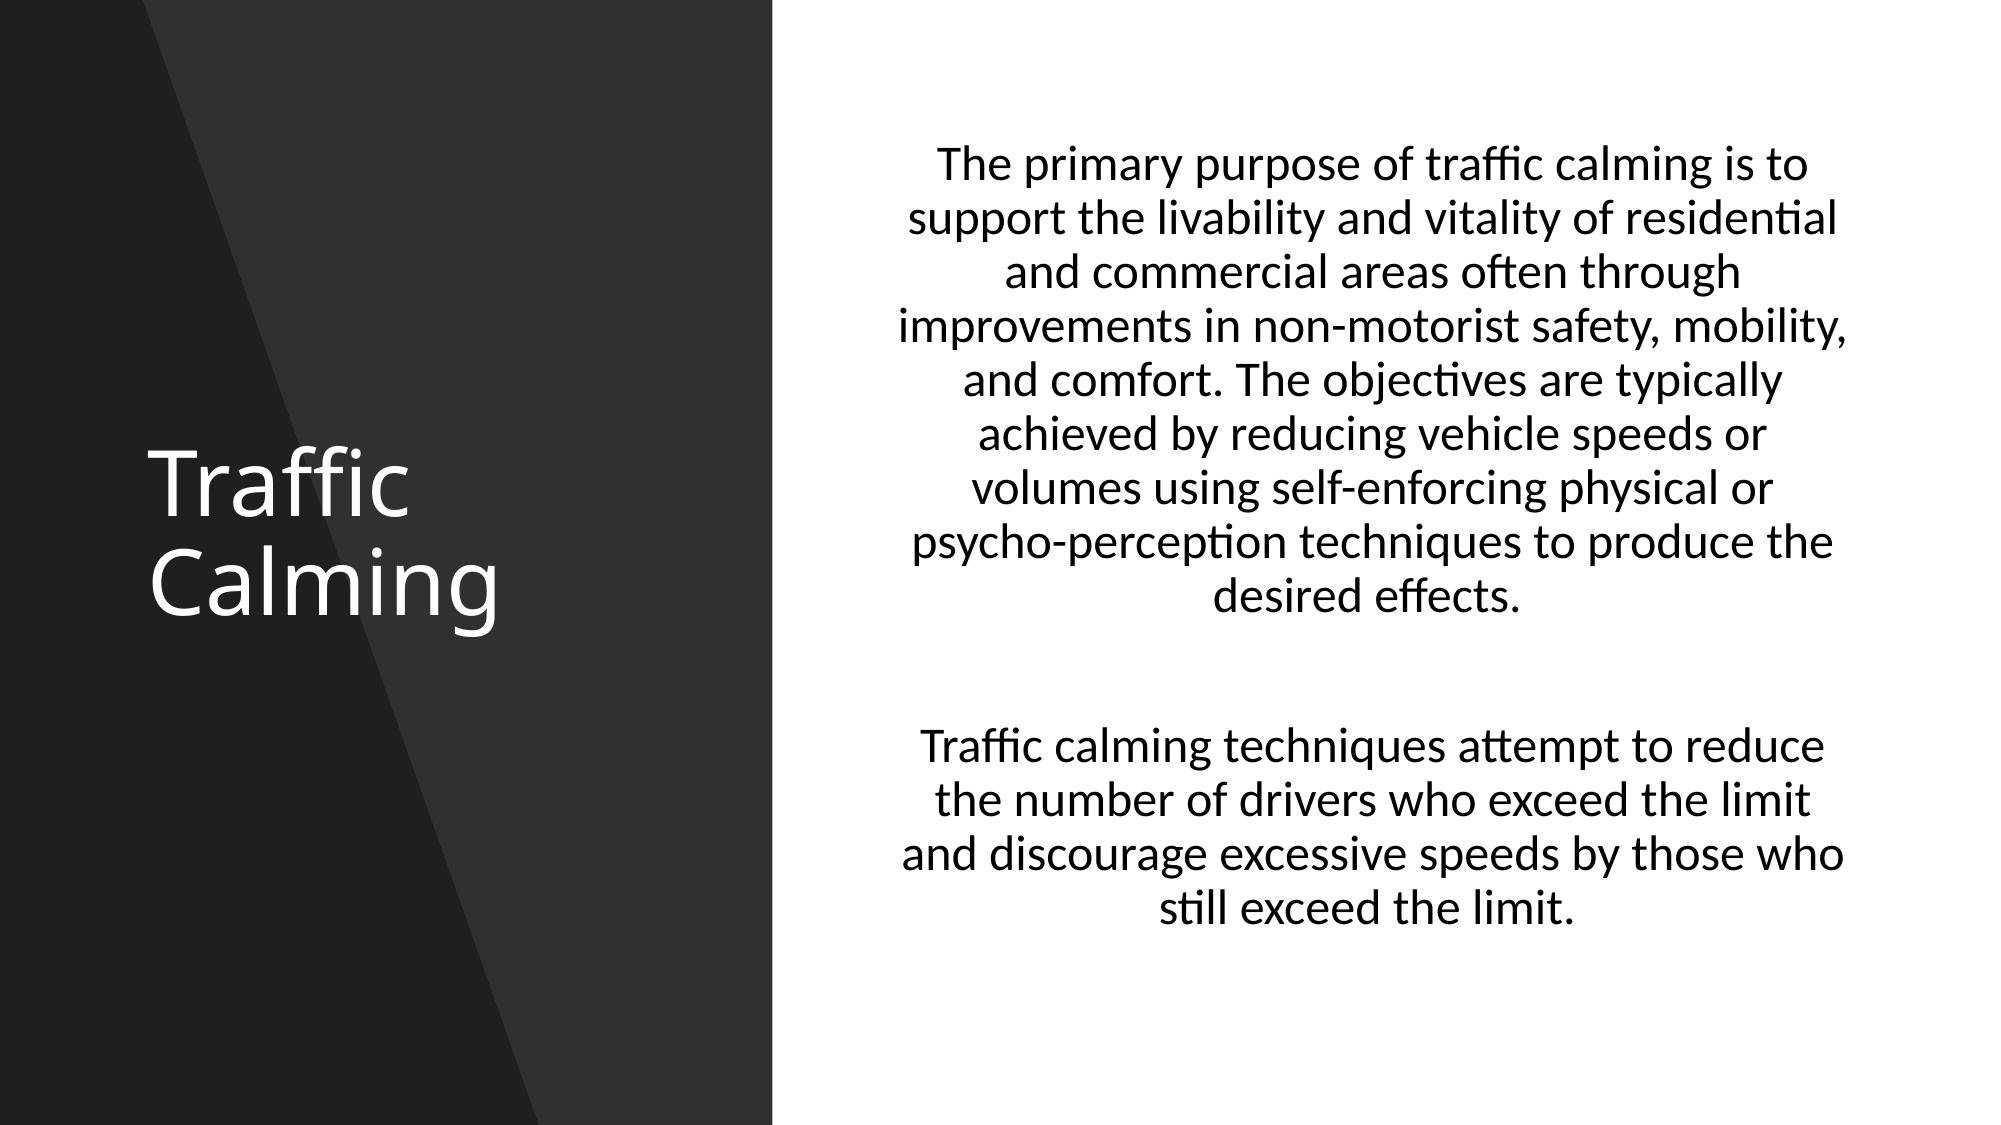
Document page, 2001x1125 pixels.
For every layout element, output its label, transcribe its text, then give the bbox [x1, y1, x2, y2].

title Traffic Calming [131, 104, 671, 968]
list The primary purpose of traffic calming is to support the livability and vitality of residential and commercial areas often through improvements in non-motorist safety, mobility, and comfort. The objectives are typically achieved by reducing vehicle speeds or volumes using self-enforcing physical or psycho-perception techniques to produce the desired effects. Traffic calming techniques attempt to reduce the number of drivers who exceed the limit and discourage excessive speeds by those who still exceed the limit. [878, 104, 1868, 968]
text_box [0, 0, 540, 1125]
text_box [773, 0, 2000, 1125]
text_box [145, 0, 773, 1125]
